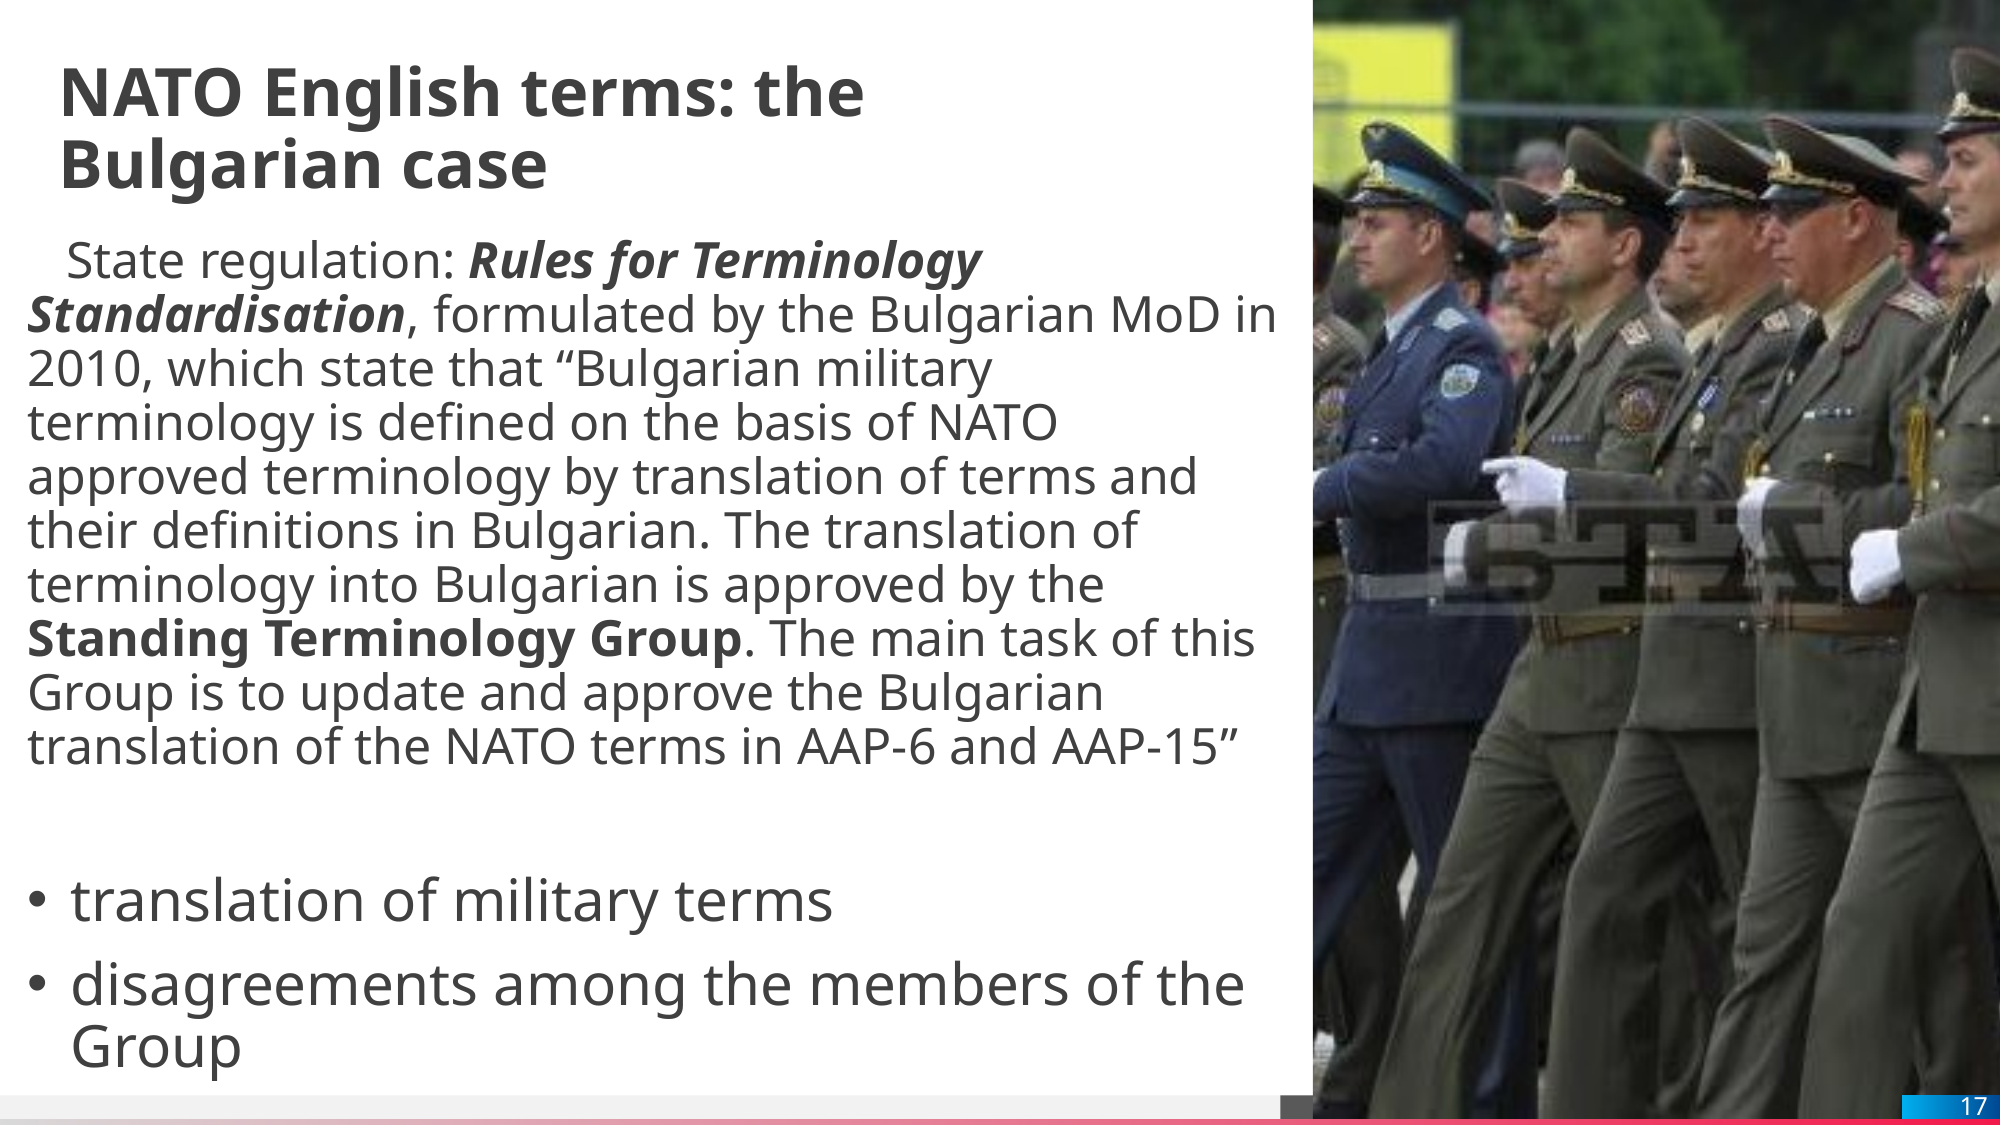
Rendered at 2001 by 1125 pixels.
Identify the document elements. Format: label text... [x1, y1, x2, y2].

list State regulation: Rules for Terminology Standardisation, formulated by the Bulgarian MoD in 2010, which state that “Bulgarian military terminology is defined on the basis of NATO approved terminology by translation of terms and their definitions in Bulgarian. The translation of terminology into Bulgarian is approved by the Standing Terminology Group. The main task of this Group is to update and approve the Bulgarian translation of the NATO terms in AAP-6 and AAP-15” translation of military terms disagreements among the members of the Group [27, 235, 1294, 1085]
picture [1312, 0, 2000, 1120]
title NATO English terms: the Bulgarian case [59, 59, 1207, 148]
